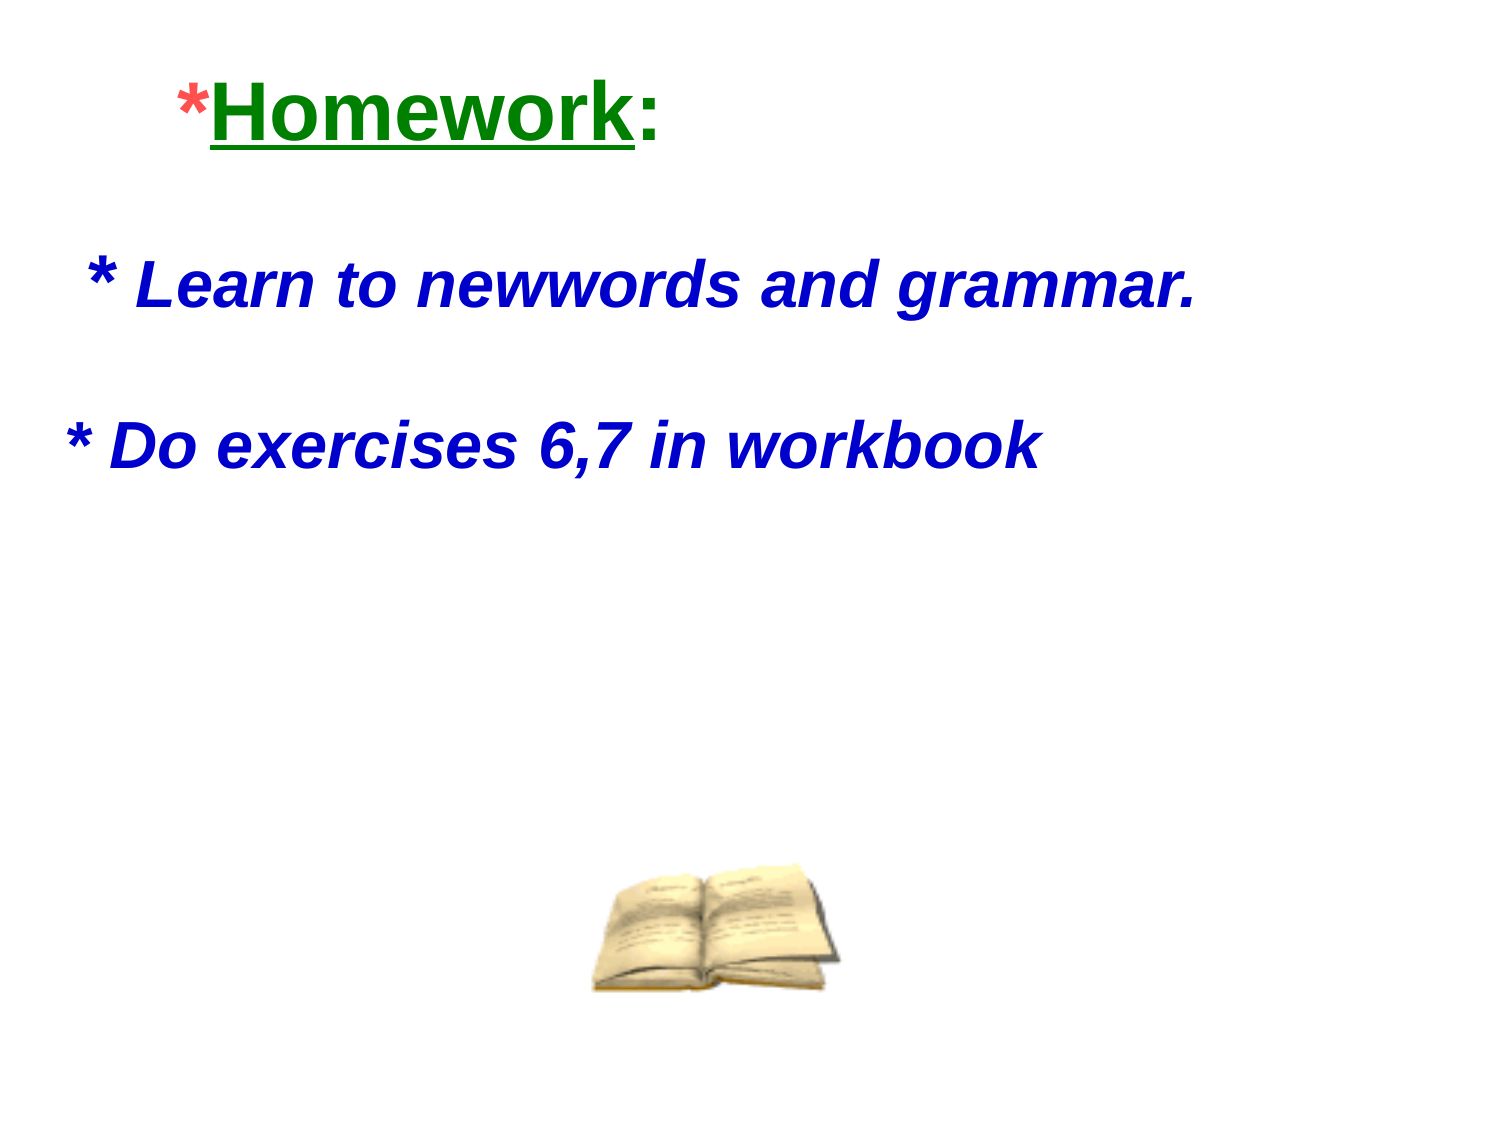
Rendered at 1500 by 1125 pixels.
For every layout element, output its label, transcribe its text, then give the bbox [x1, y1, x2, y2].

picture [574, 806, 851, 998]
text_box *Homework: [162, 50, 700, 165]
text_box * Learn to newwords and grammar. * Do exercises 6,7 in workbook [49, 224, 1463, 570]
